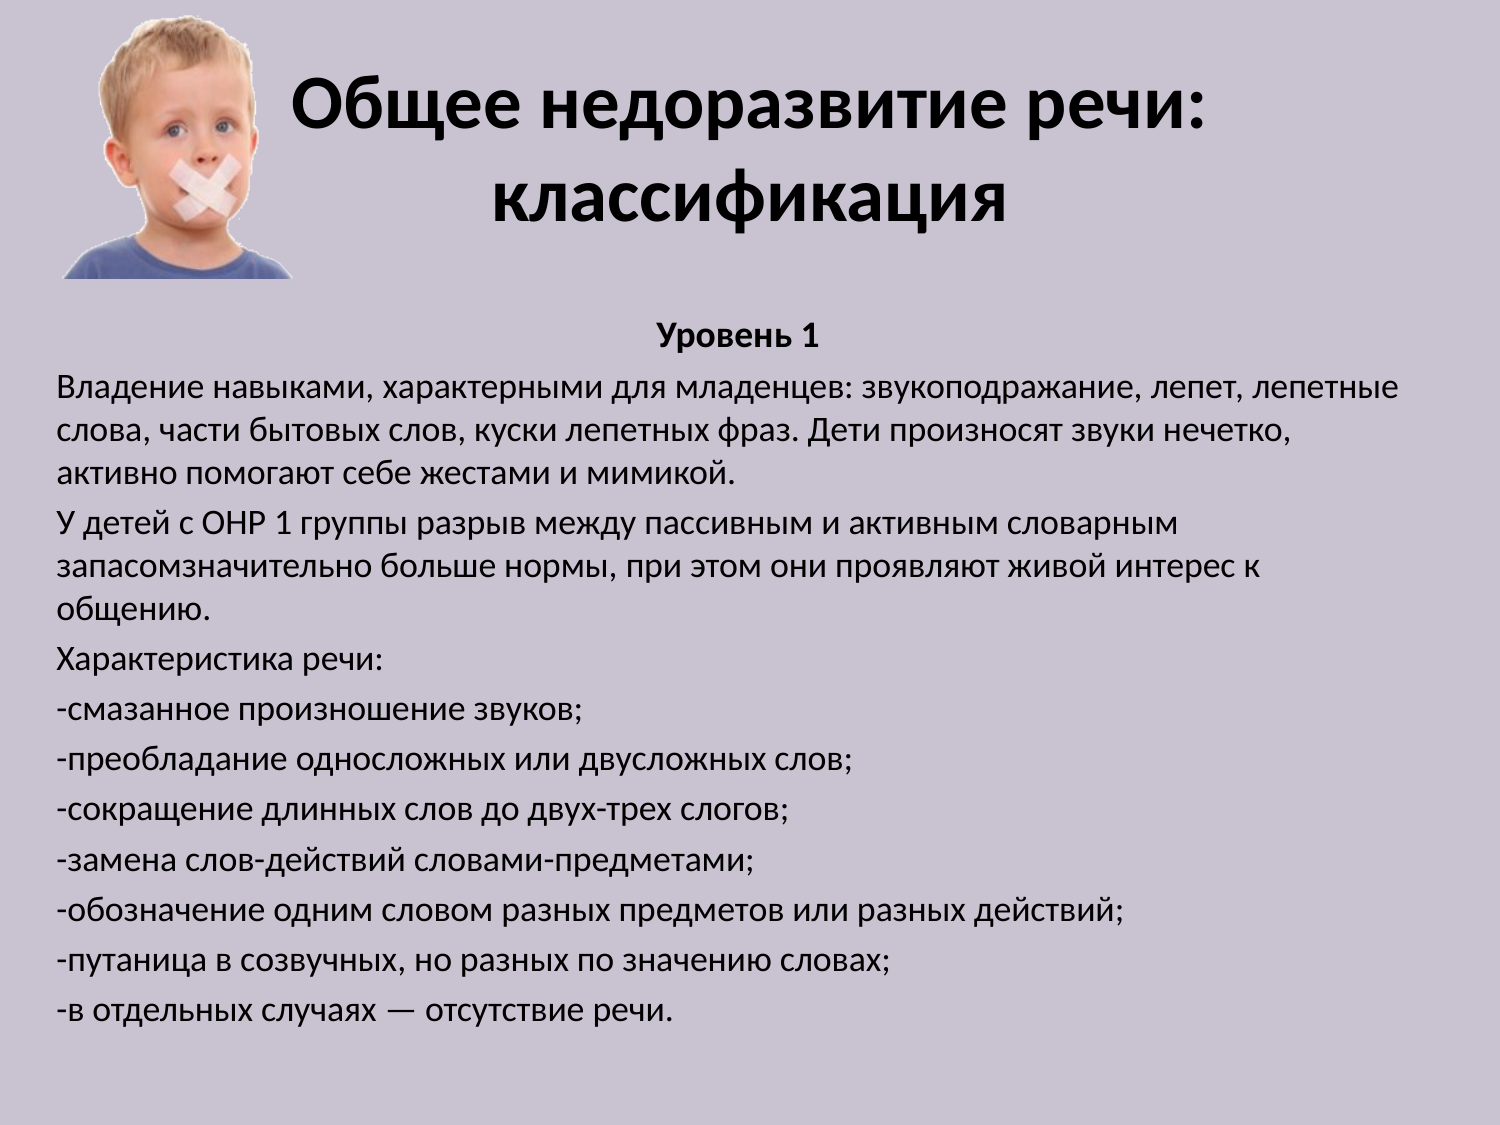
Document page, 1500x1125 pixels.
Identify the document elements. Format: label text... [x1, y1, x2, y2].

subtitle Уровень 1 Владение навыками, характерными для младенцев: звукоподражание, лепет, лепетные слова, части бытовых слов, куски лепетных фраз. Дети произносят звуки нечетко, активно помогают себе жестами и мимикой. У детей с ОНР 1 группы разрыв между пассивным и активным словарным запасомзначительно больше нормы, при этом они проявляют живой интерес к общению. Характеристика речи: -смазанное произношение звуков; -преобладание односложных или двусложных слов; -сокращение длинных слов до двух-трех слогов; -замена слов-действий словами-предметами; -обозначение одним словом разных предметов или разных действий; -путаница в созвучных, но разных по значению словах; -в отдельных случаях — отсутствие речи. [41, 302, 1436, 1047]
picture [0, 0, 375, 280]
title Общее недоразвитие речи: классификация [112, 42, 1388, 339]
